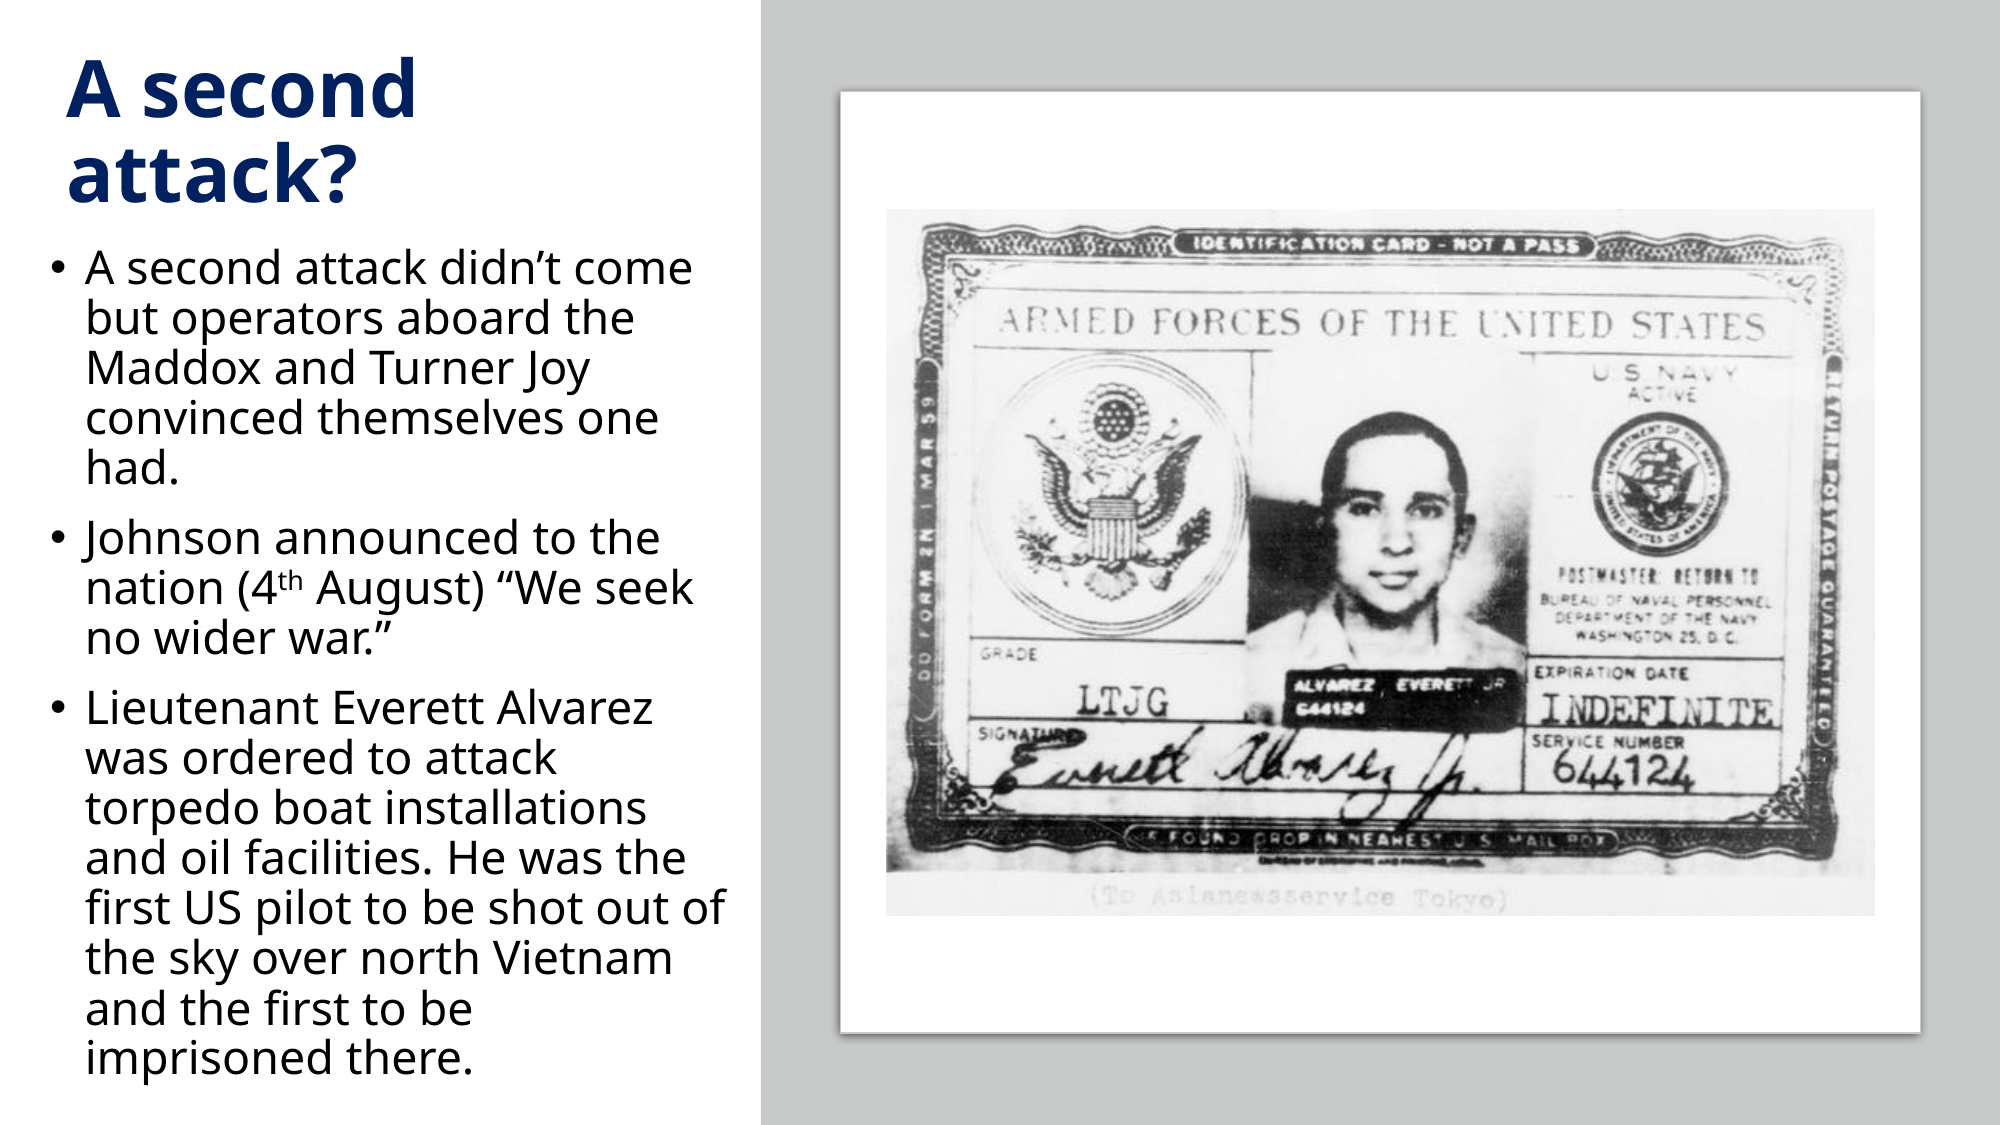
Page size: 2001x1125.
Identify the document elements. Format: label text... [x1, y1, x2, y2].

text_box [839, 90, 1922, 1034]
list A second attack didn’t come but operators aboard the Maddox and Turner Joy convinced themselves one had. Johnson announced to the nation (4th August) “We seek no wider war.” Lieutenant Everett Alvarez was ordered to attack torpedo boat installations and oil facilities. He was the first US pilot to be shot out of the sky over north Vietnam and the first to be imprisoned there. [34, 236, 745, 1094]
title A second attack? [51, 31, 715, 236]
text_box [760, 0, 2000, 1125]
picture [886, 209, 1875, 916]
